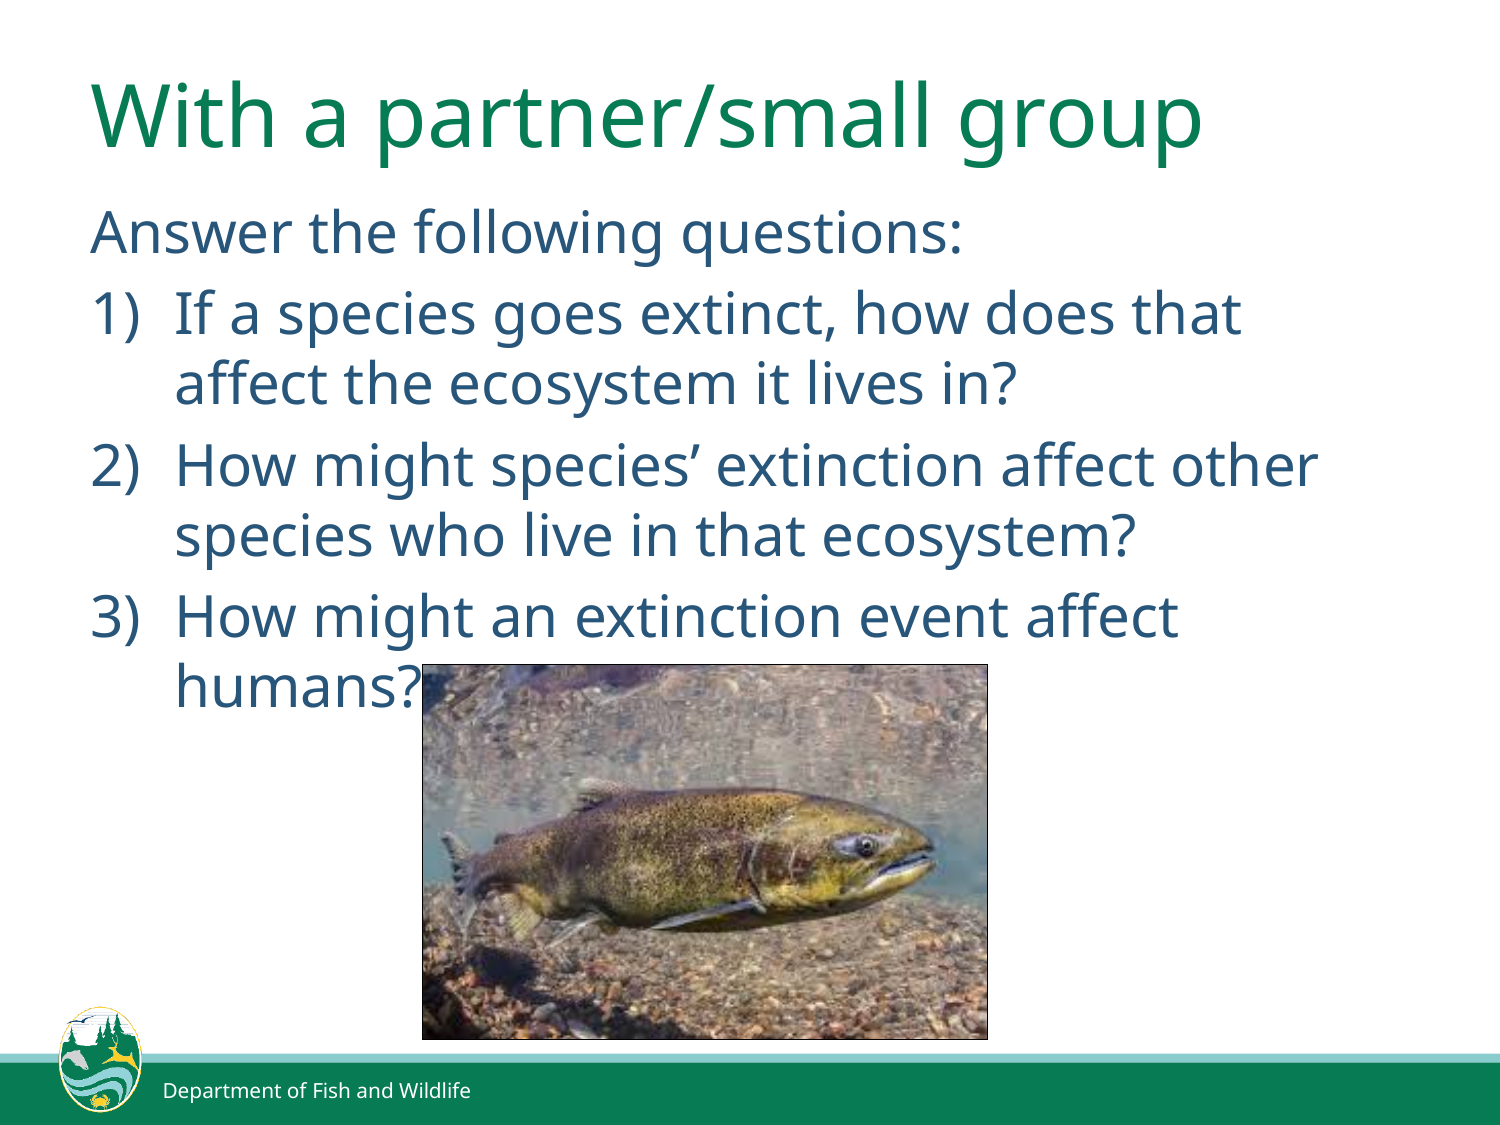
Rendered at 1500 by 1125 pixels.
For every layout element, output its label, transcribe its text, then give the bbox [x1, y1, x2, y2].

picture [56, 1004, 144, 1114]
list Answer the following questions: If a species goes extinct, how does that affect the ecosystem it lives in? How might species’ extinction affect other species who live in that ecosystem? How might an extinction event affect humans? [75, 187, 1425, 988]
picture [422, 664, 988, 1040]
title With a partner/small group [75, 37, 1425, 187]
